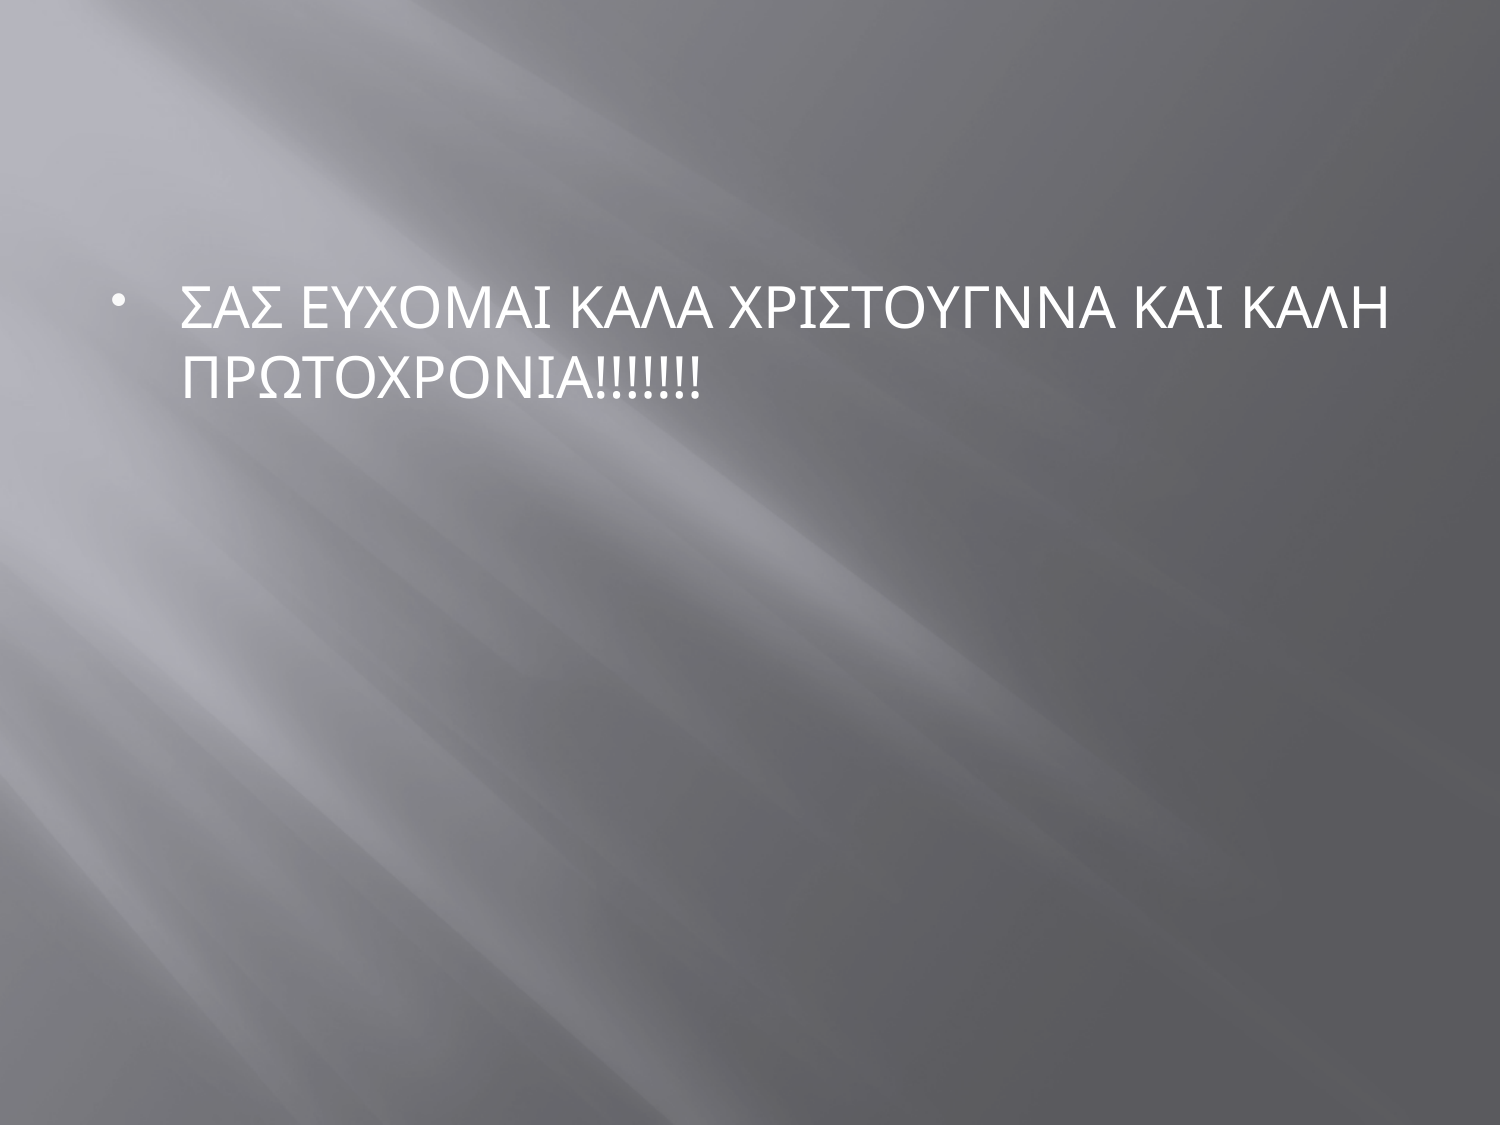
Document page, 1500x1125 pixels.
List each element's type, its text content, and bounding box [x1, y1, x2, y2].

list ΣΑΣ ΕΥΧΟΜΑΙ ΚΑΛΑ ΧΡΙΣΤΟΥΓΝΝΑ ΚΑΙ ΚΑΛΗ ΠΡΩΤΟΧΡΟΝΙΑ!!!!!!! [75, 262, 1425, 1035]
